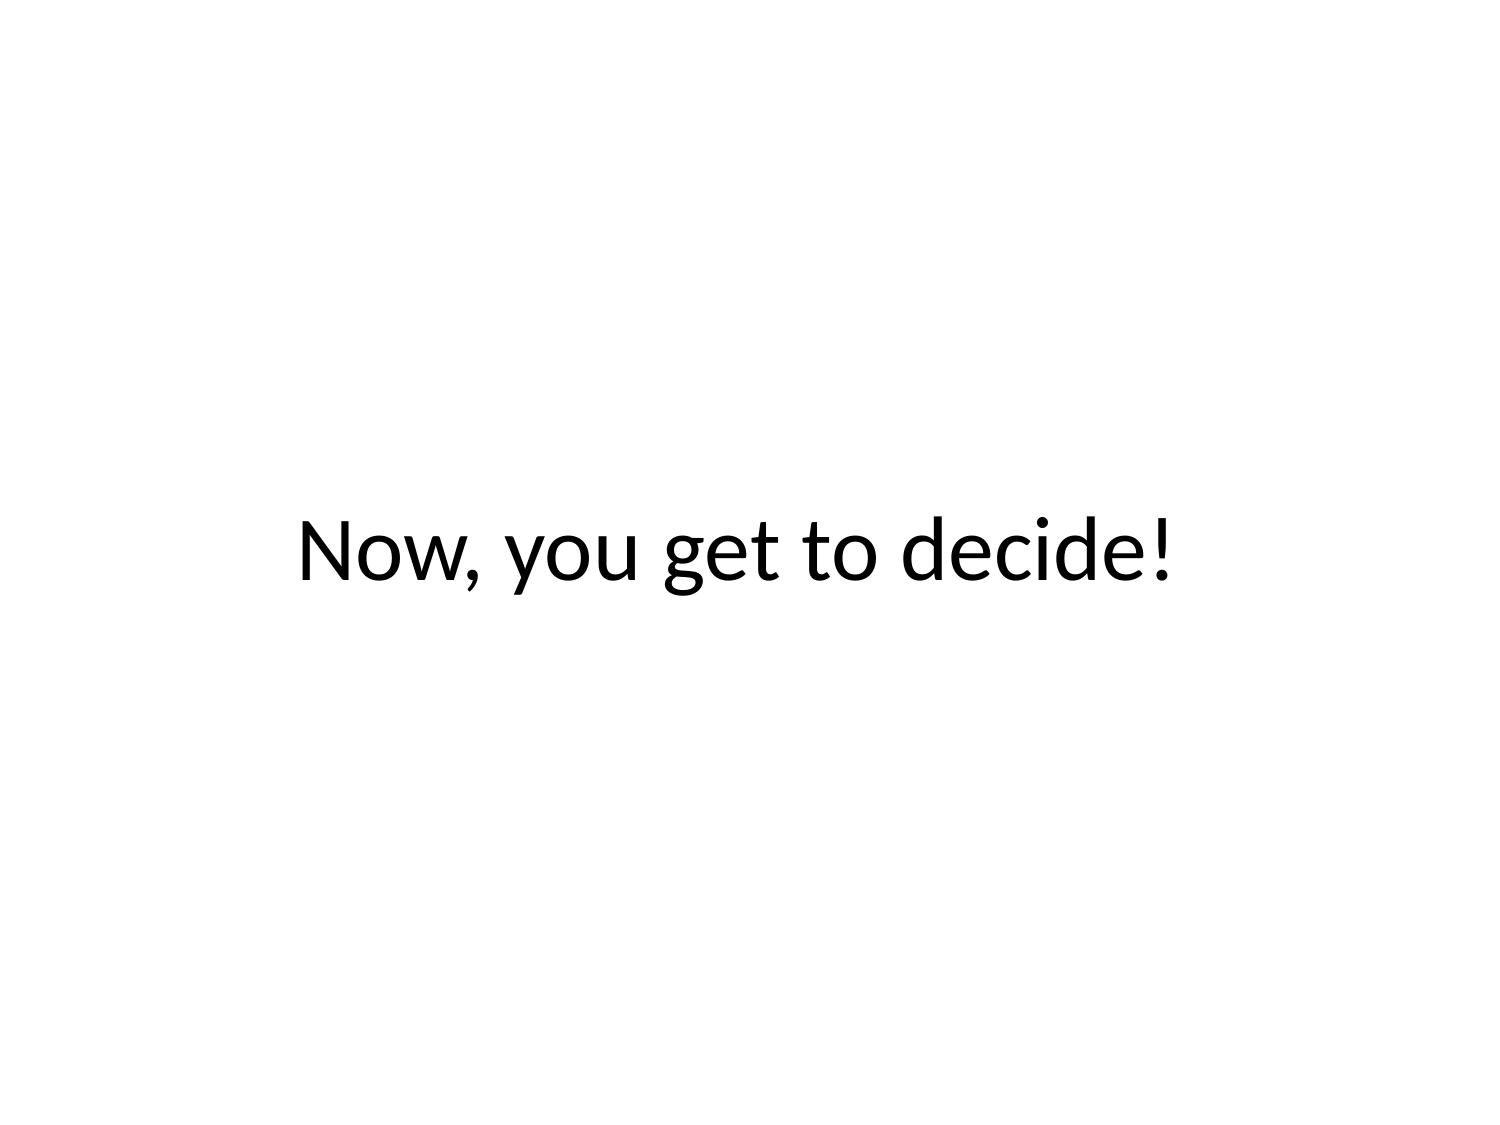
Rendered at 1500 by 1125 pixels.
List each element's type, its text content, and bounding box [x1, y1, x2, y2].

title Now, you get to decide! [62, 450, 1413, 638]
